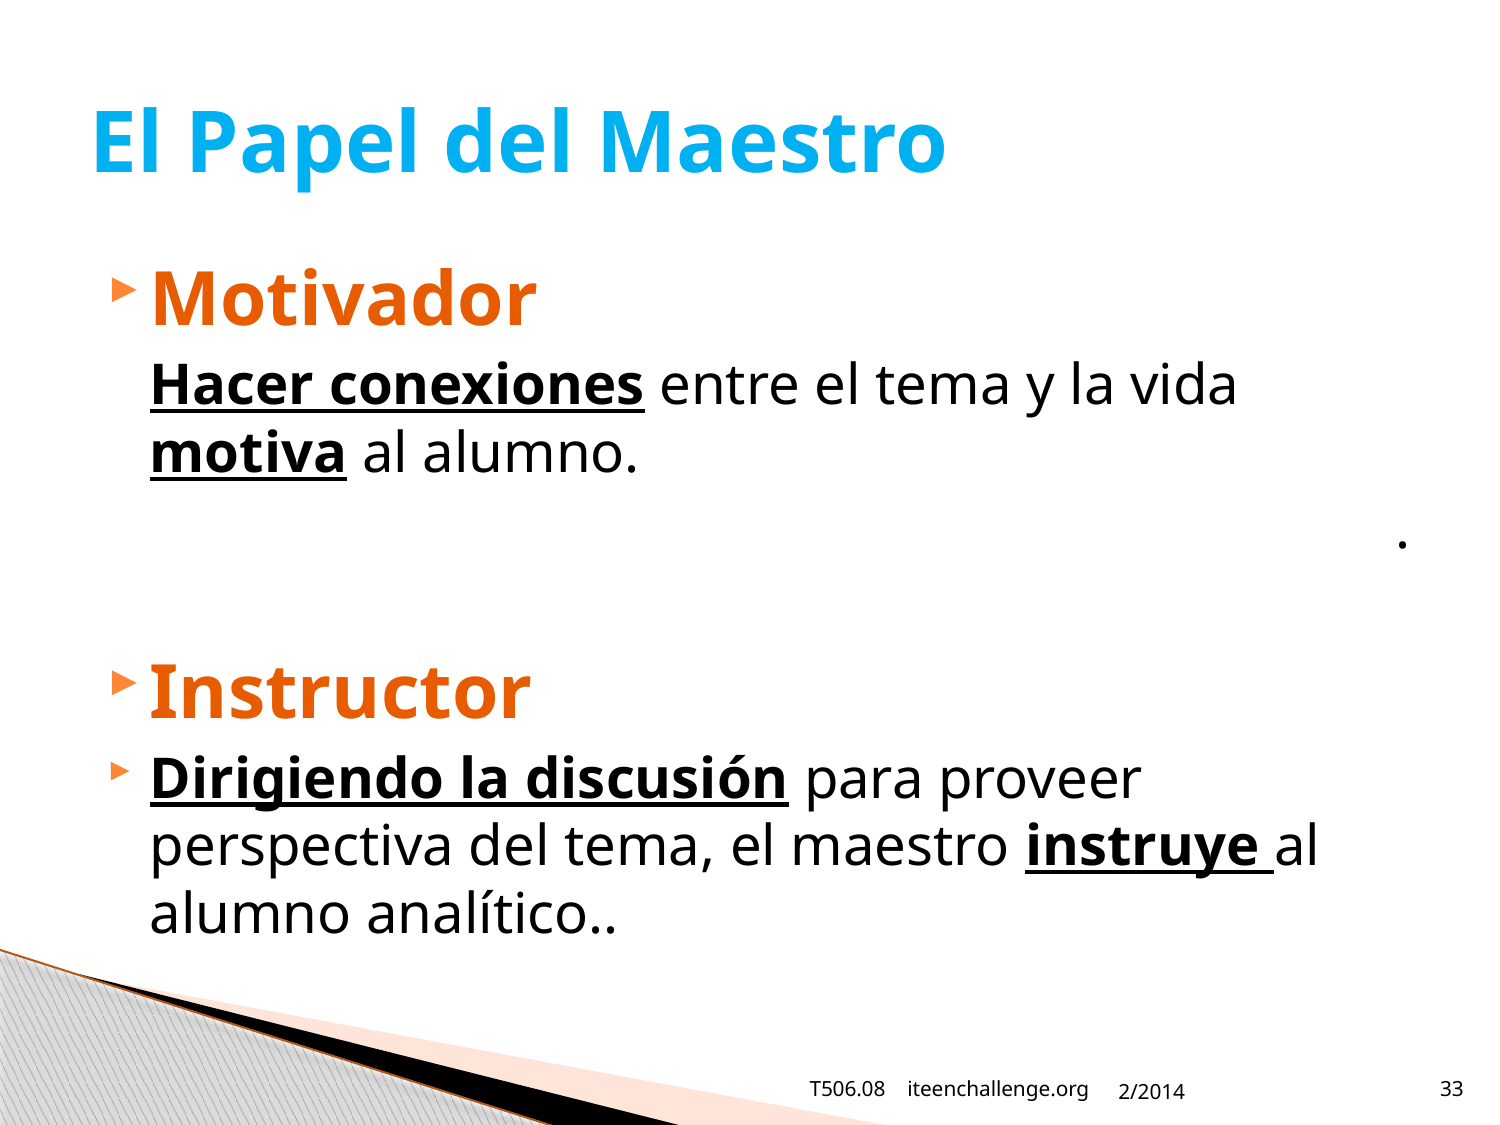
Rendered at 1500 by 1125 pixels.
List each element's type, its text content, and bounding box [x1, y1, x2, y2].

title El Papel del Maestro [75, 45, 1425, 233]
footer T506.08 iteenchallenge.org [718, 1051, 1105, 1112]
slide_number 2/2014 [1105, 1051, 1418, 1112]
list Motivador Hacer conexiones entre el tema y la vida motiva al alumno. . Instructor Dirigiendo la discusión para proveer perspectiva del tema, el maestro instruye al alumno analítico.. [75, 243, 1425, 986]
slide_number 33 [1418, 1051, 1479, 1112]
